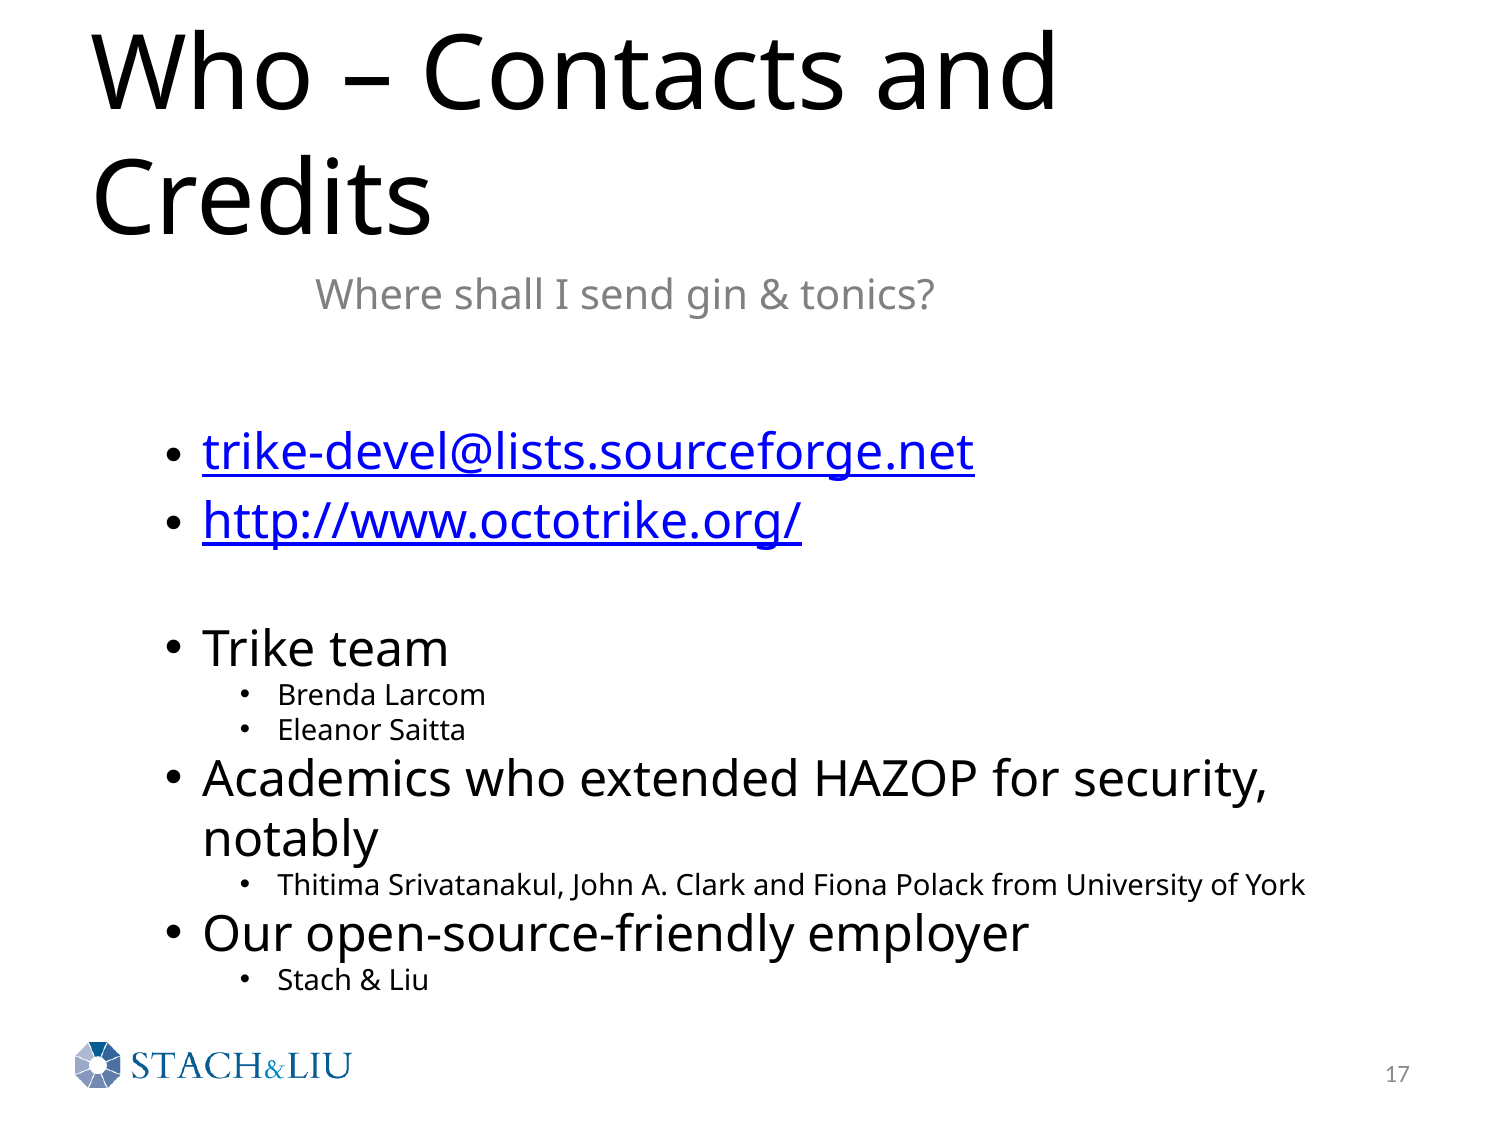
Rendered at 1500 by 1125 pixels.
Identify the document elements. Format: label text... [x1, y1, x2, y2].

title Who – Contacts and Credits [75, 45, 1425, 263]
text_box Where shall I send gin & tonics? [299, 249, 1200, 325]
picture [75, 1042, 352, 1088]
text_box trike-devel@lists.sourceforge.net http://www.octotrike.org/ Trike team Brenda Larcom Eleanor Saitta Academics who extended HAZOP for security, notably Thitima Srivatanakul, John A. Clark and Fiona Polack from University of York Our open-source-friendly employer Stach & Liu [149, 412, 1350, 1004]
slide_number 17 [1074, 1042, 1425, 1103]
